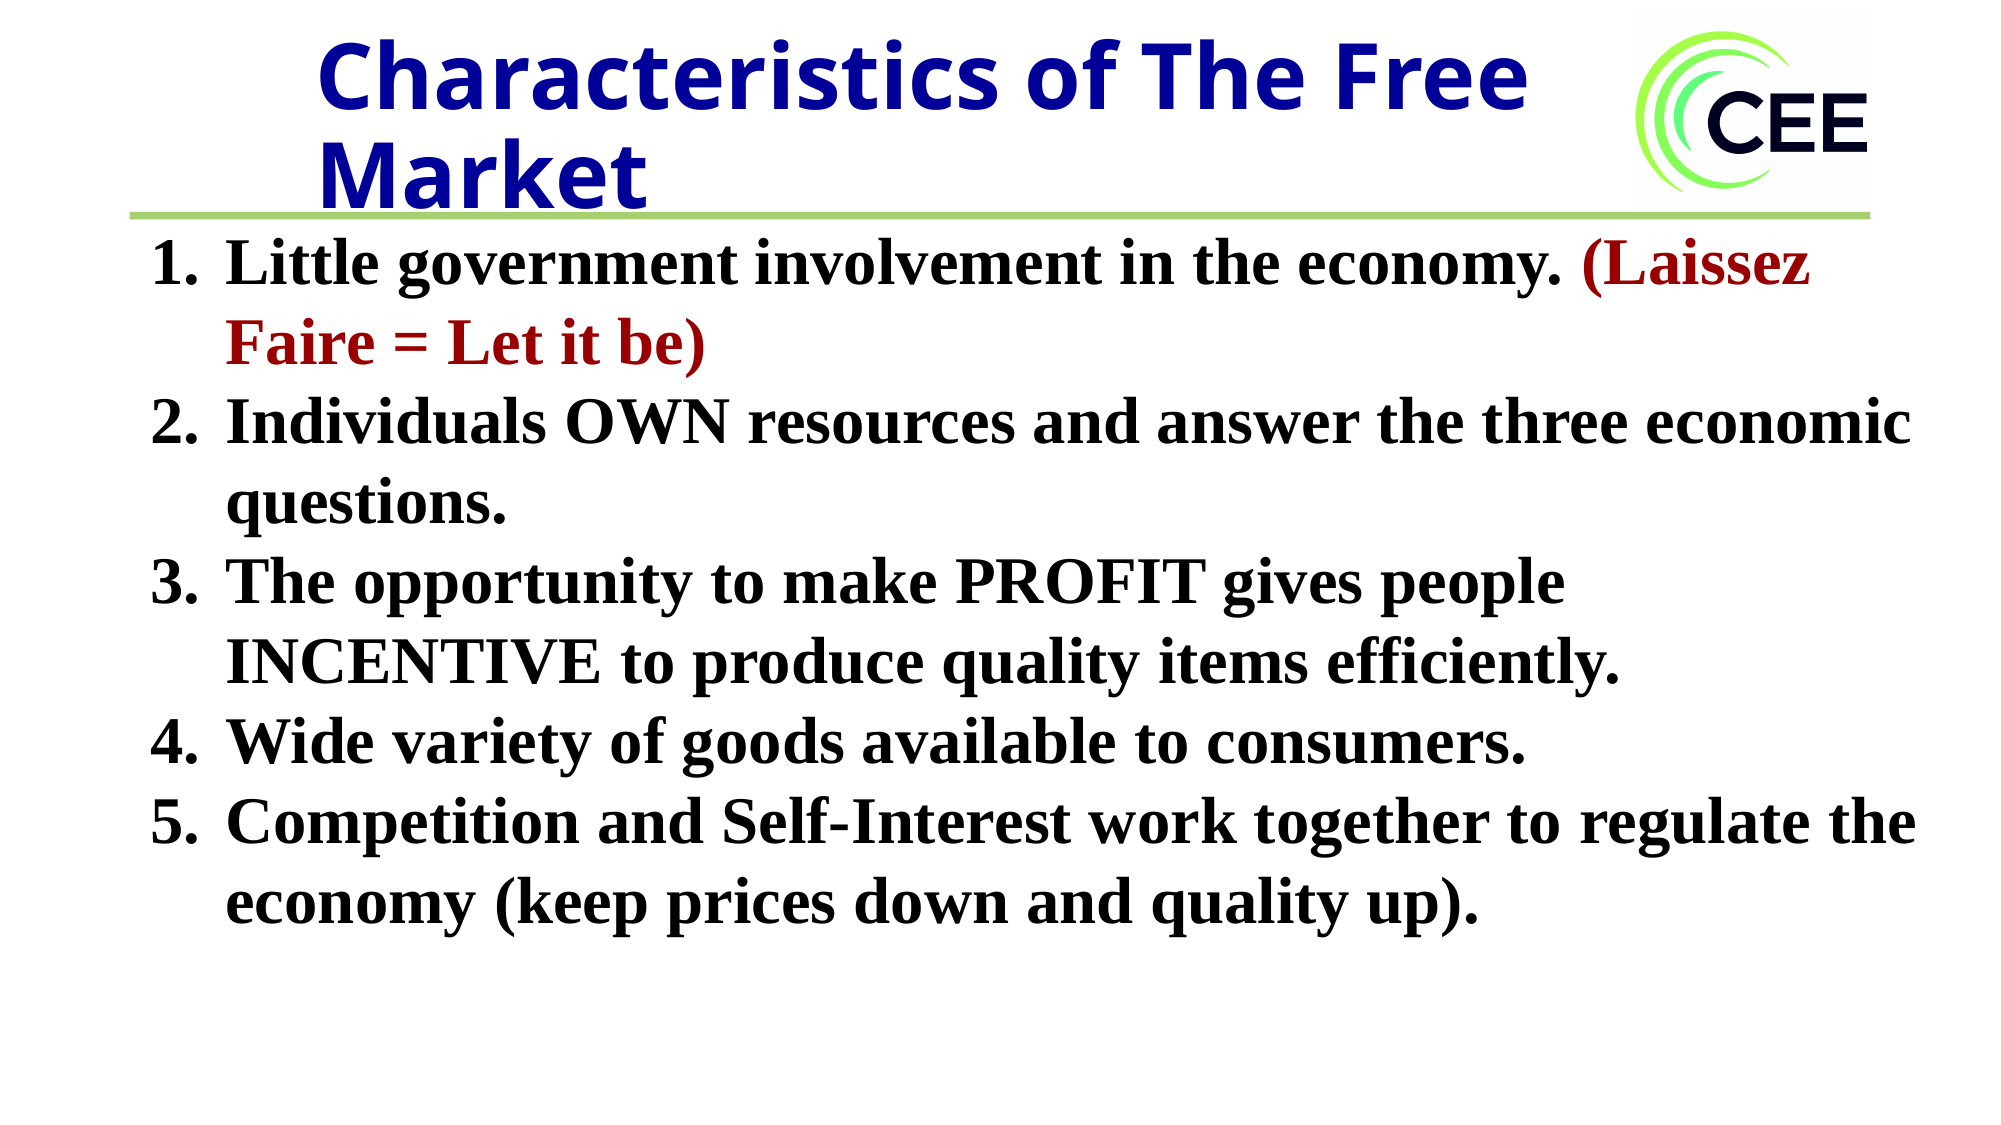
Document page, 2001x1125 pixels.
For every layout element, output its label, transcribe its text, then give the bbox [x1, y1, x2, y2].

picture [1630, 11, 1872, 210]
title Characteristics of The Free Market [307, 35, 1584, 210]
text_box Little government involvement in the economy. (Laissez Faire = Let it be) Individuals OWN resources and answer the three economic questions. The opportunity to make PROFIT gives people INCENTIVE to produce quality items efficiently. Wide variety of goods available to consumers. Competition and Self-Interest work together to regulate the economy (keep prices down and quality up). [135, 210, 1936, 945]
